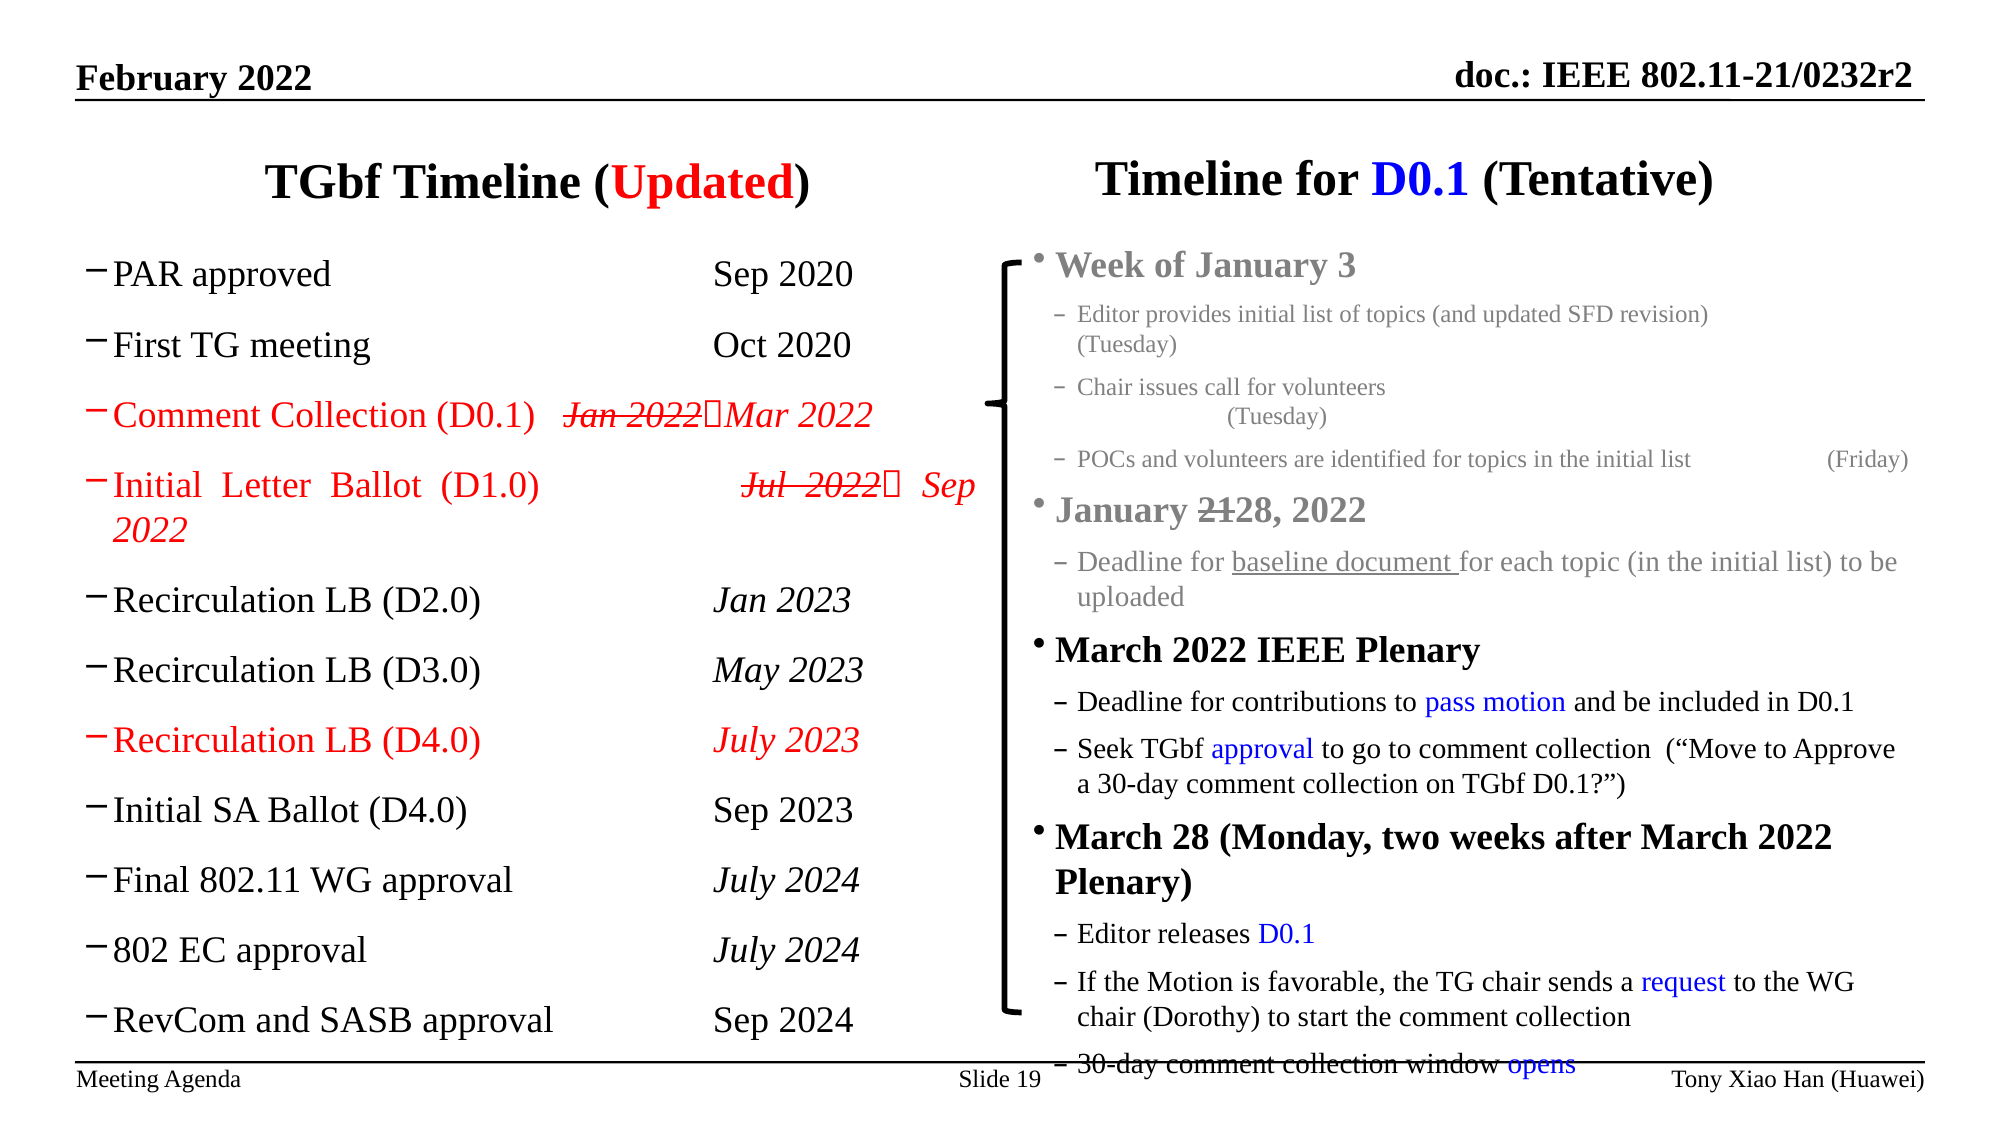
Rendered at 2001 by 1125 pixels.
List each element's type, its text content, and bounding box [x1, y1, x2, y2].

title TGbf Timeline (Updated) [162, 141, 913, 217]
text_box [987, 262, 1022, 1013]
text_box Timeline for D0.1 (Tentative) [1067, 141, 1742, 209]
text_box Week of January 3 Editor provides initial list of topics (and updated SFD revision) (Tuesday) Chair issues call for volunteers (Tuesday) POCs and volunteers are identified for topics in the initial list (Friday) January 2128, 2022 Deadline for baseline document for each topic (in the initial list) to be uploaded March 2022 IEEE Plenary Deadline for contributions to pass motion and be included in D0.1 Seek TGbf approval to go to comment collection (“Move to Approve a 30-day comment collection on TGbf D0.1?”) March 28 (Monday, two weeks after March 2022 Plenary) Editor releases D0.1 If the Motion is favorable, the TG chair sends a request to the WG chair (Dorothy) to start the comment collection 30-day comment collection window opens [1021, 234, 1925, 1013]
text_box PAR approved Sep 2020 First TG meeting Oct 2020 Comment Collection (D0.1) Jan 2022Mar 2022 Initial Letter Ballot (D1.0) Jul 2022 Sep 2022 Recirculation LB (D2.0) Jan 2023 Recirculation LB (D3.0) May 2023 Recirculation LB (D4.0) July 2023 Initial SA Ballot (D4.0) Sep 2023 Final 802.11 WG approval July 2024 802 EC approval July 2024 RevCom and SASB approval Sep 2024 [74, 243, 988, 963]
